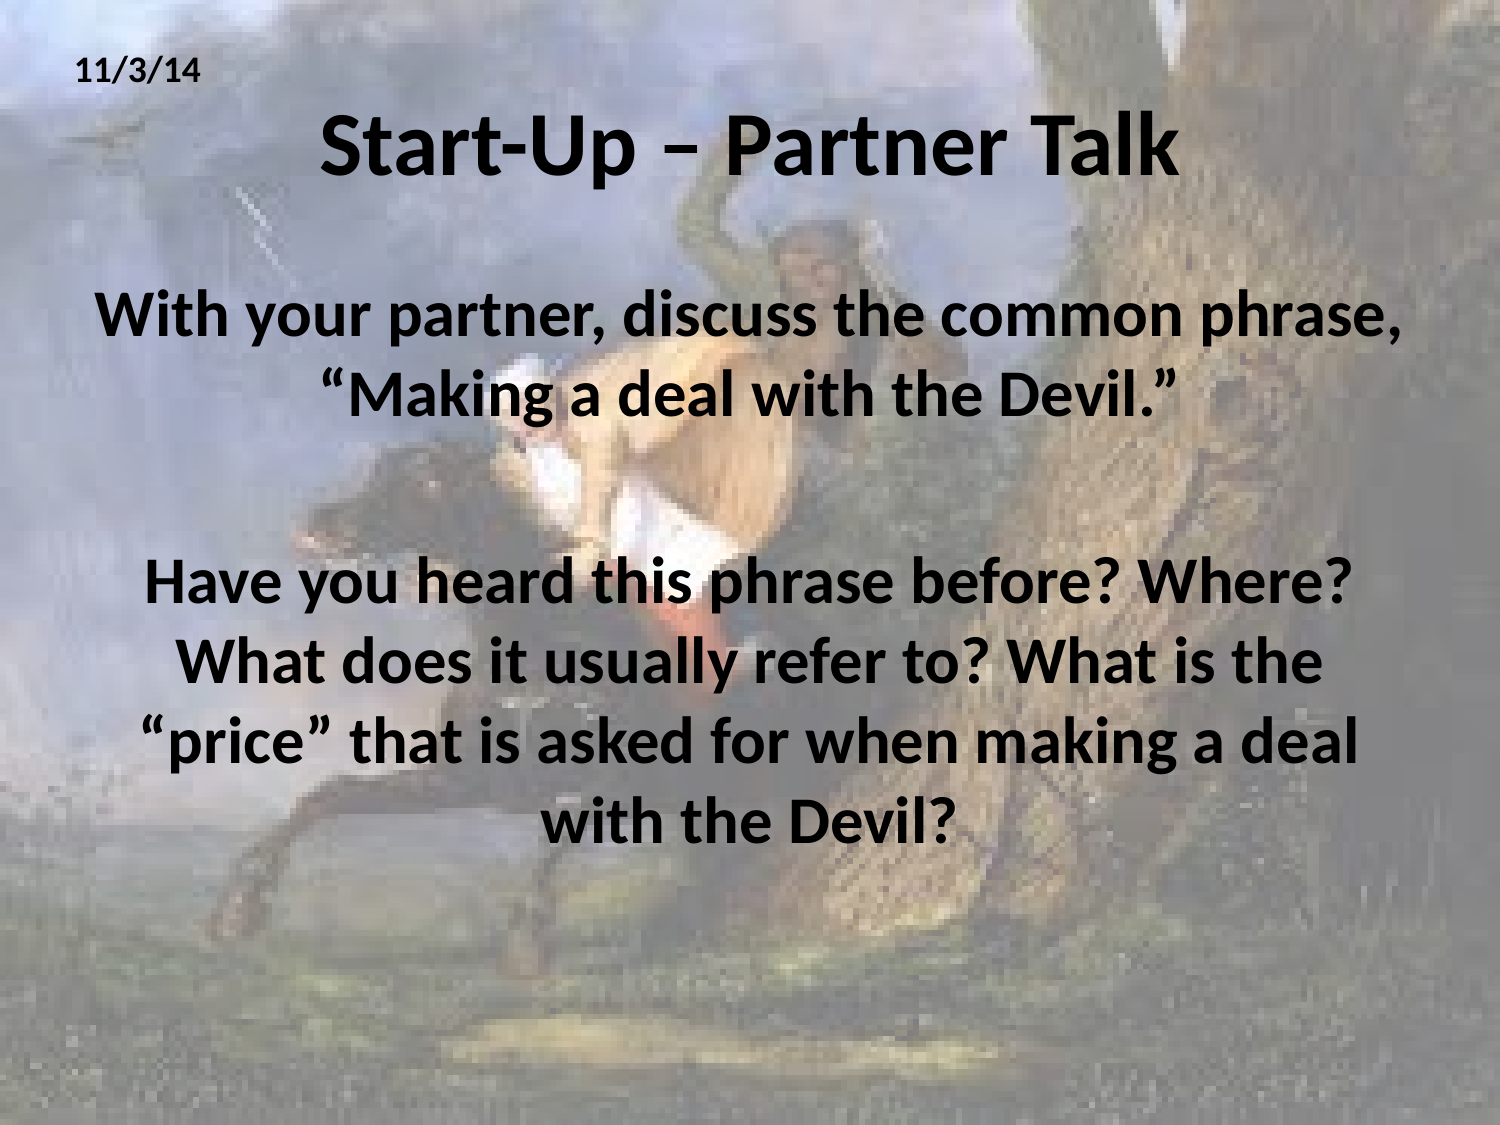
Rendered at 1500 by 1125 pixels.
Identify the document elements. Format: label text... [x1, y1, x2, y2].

text_box 11/3/14 [24, 37, 250, 98]
title Start-Up – Partner Talk [75, 45, 1425, 233]
list With your partner, discuss the common phrase, “Making a deal with the Devil.” Have you heard this phrase before? Where? What does it usually refer to? What is the “price” that is asked for when making a deal with the Devil? [75, 262, 1425, 1005]
